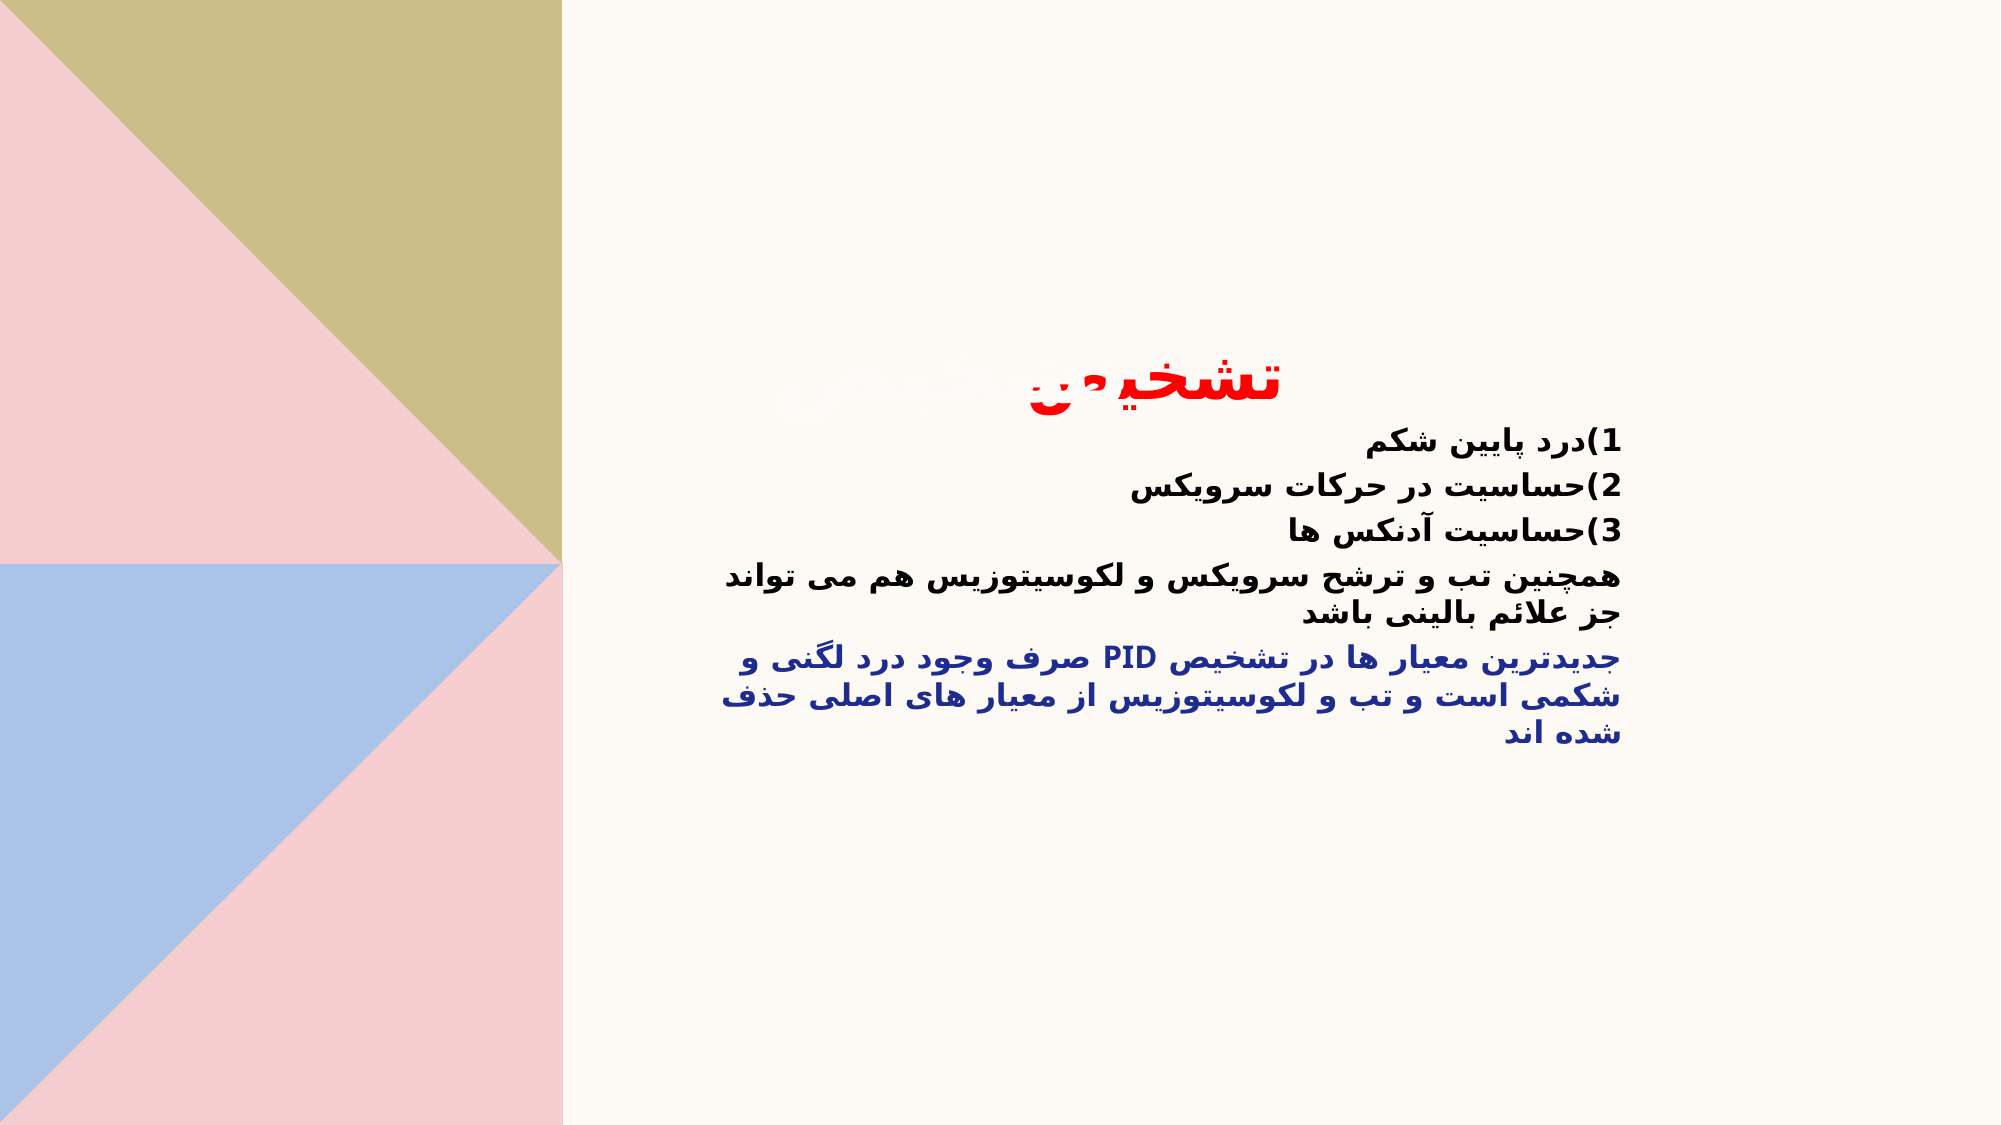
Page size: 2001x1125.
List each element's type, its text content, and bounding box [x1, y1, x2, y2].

list تشخیص 1)درد پایین شکم 2)حساسیت در حرکات سرویکس 3)حساسیت آدنکس ها همچنین تب و ترشح سرویکس و لکوسیتوزیس هم می تواند جز علائم بالینی باشد جدیدترین معیار ها در تشخیص PID صرف وجود درد لگنی و شکمی است و تب و لکوسیتوزیس از معیار های اصلی حذف شده اند [673, 324, 1638, 1125]
title تشخیص [758, 303, 1869, 430]
